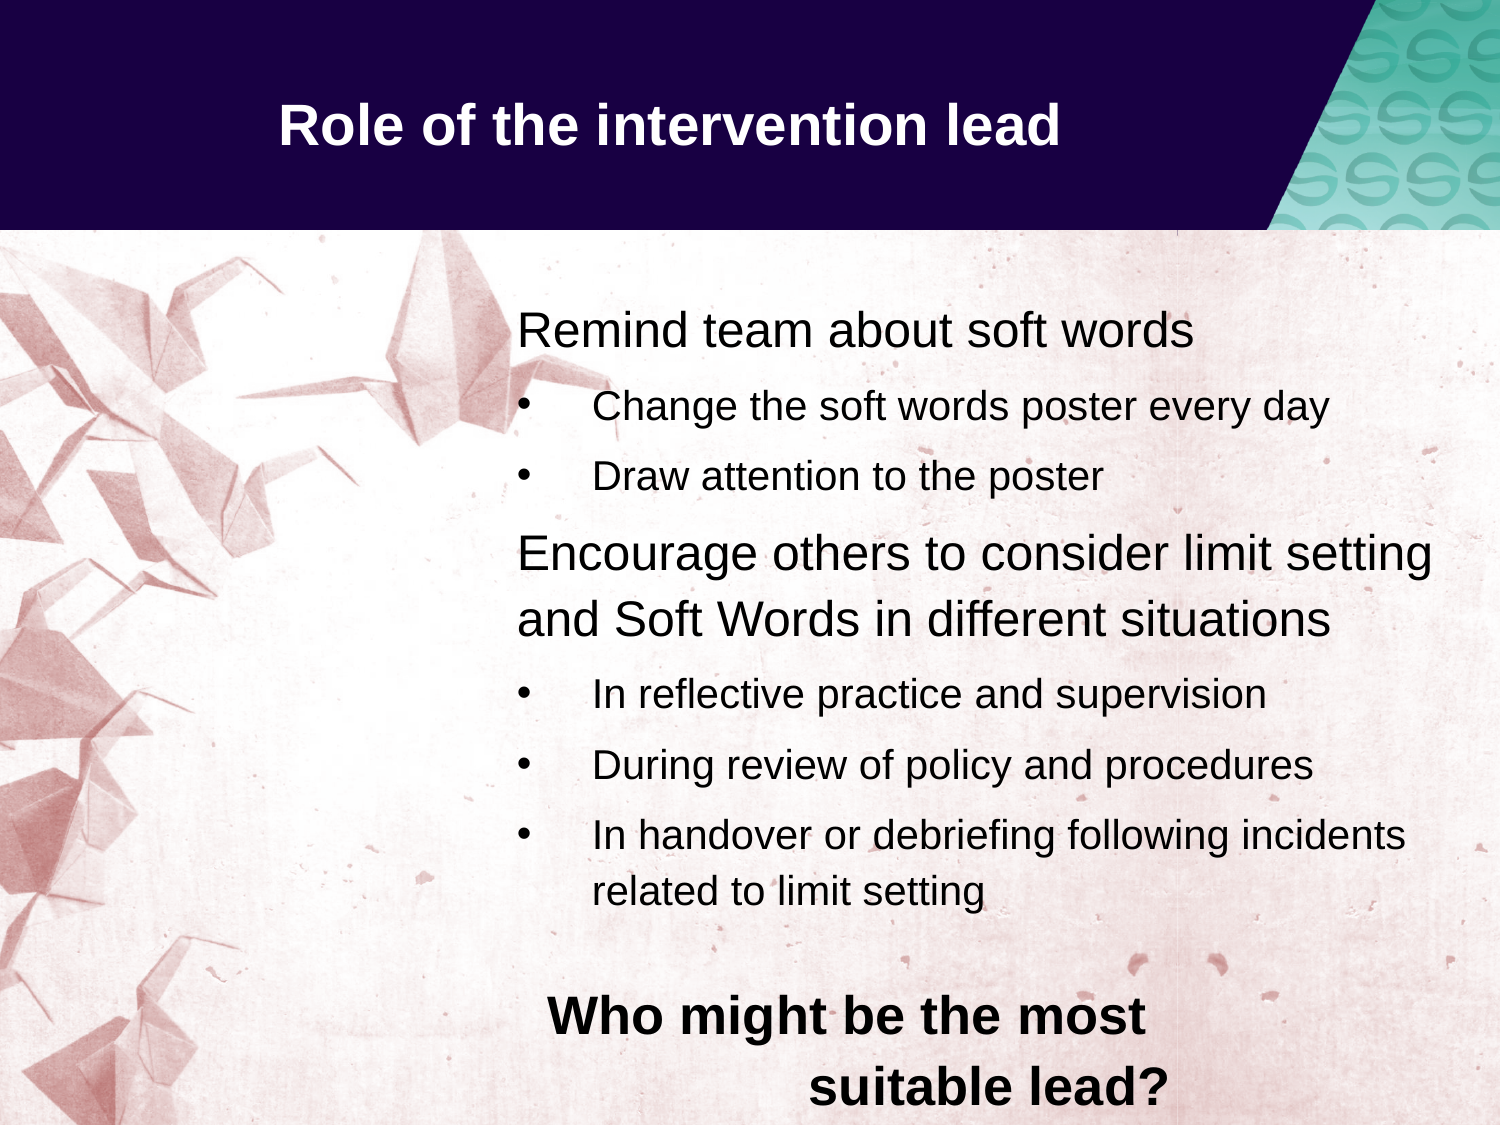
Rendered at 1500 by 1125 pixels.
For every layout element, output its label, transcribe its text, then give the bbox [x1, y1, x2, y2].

title Role of the intervention lead [88, 75, 1270, 179]
picture [0, 0, 1500, 230]
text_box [0, 230, 1500, 1125]
